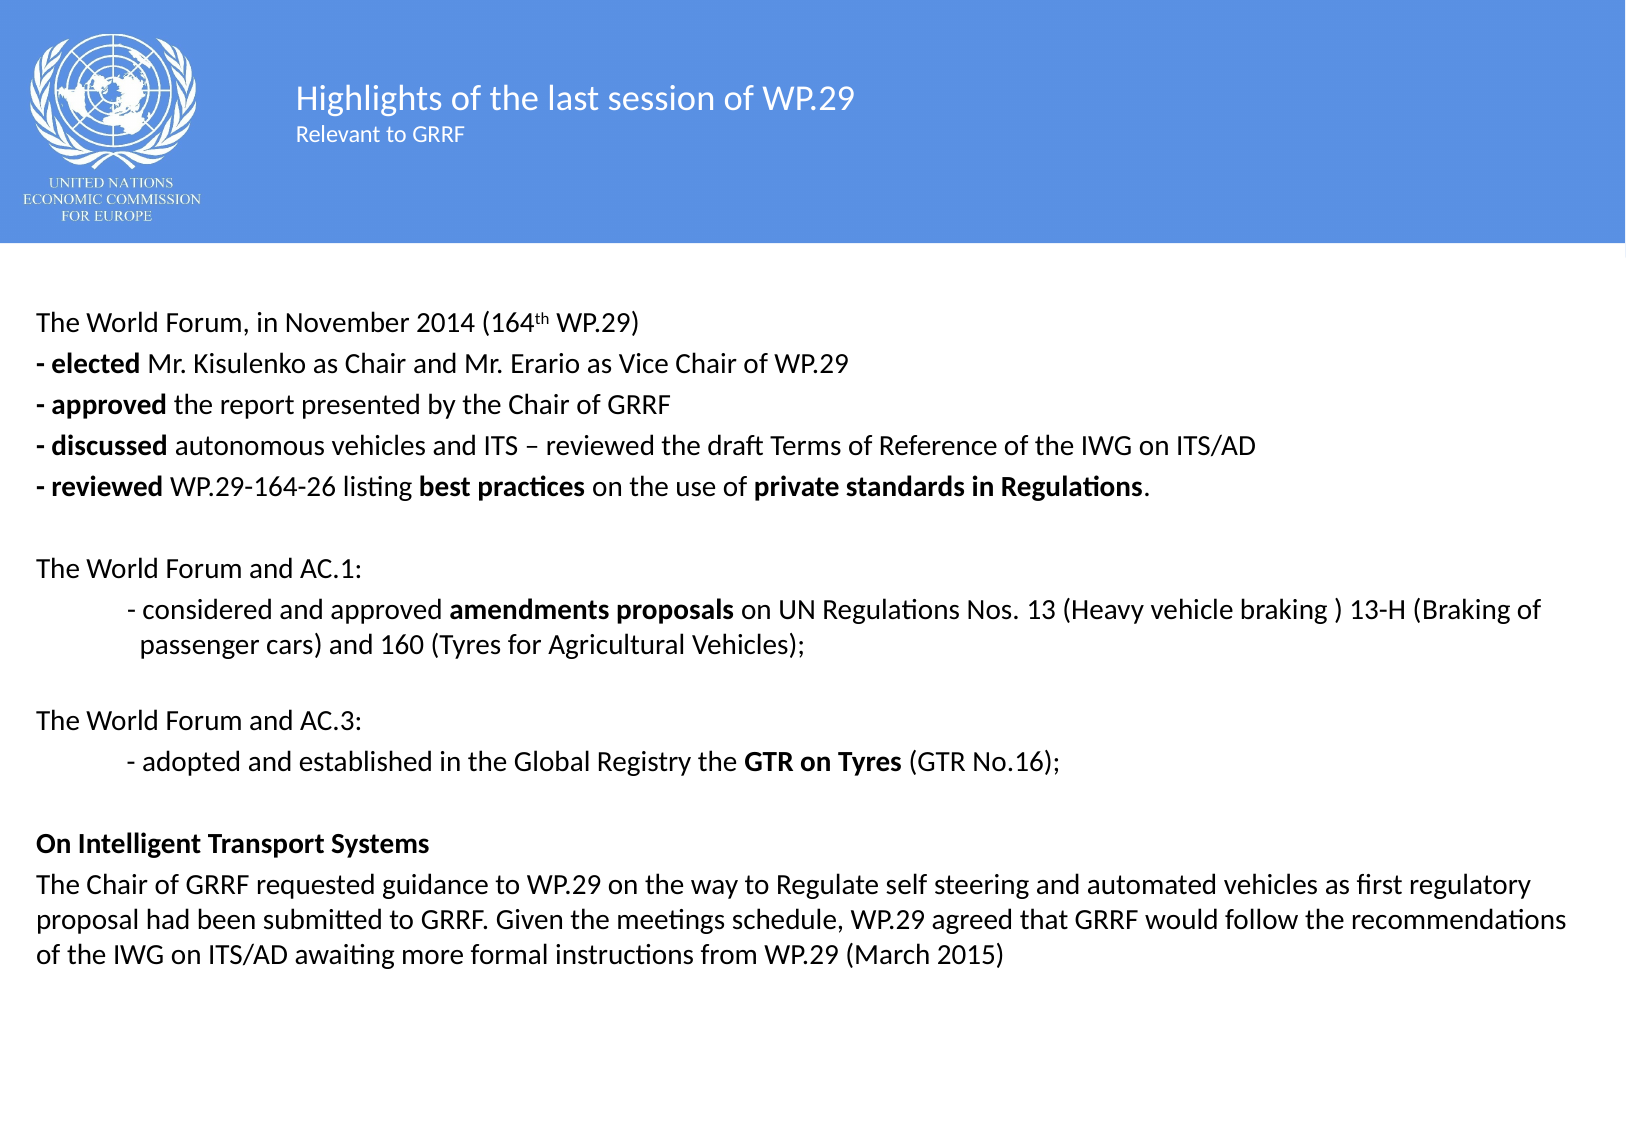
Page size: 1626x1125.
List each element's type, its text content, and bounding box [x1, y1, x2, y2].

picture [0, 0, 1626, 1125]
list The World Forum, in November 2014 (164th WP.29) - elected Mr. Kisulenko as Chair and Mr. Erario as Vice Chair of WP.29 - approved the report presented by the Chair of GRRF - discussed autonomous vehicles and ITS – reviewed the draft Terms of Reference of the IWG on ITS/AD - reviewed WP.29-164-26 listing best practices on the use of private standards in Regulations. The World Forum and AC.1: - considered and approved amendments proposals on UN Regulations Nos. 13 (Heavy vehicle braking ) 13-H (Braking of passenger cars) and 160 (Tyres for Agricultural Vehicles); The World Forum and AC.3: - adopted and established in the Global Registry the GTR on Tyres (GTR No.16); On Intelligent Transport Systems The Chair of GRRF requested guidance to WP.29 on the way to Regulate self steering and automated vehicles as first regulatory proposal had been submitted to GRRF. Given the meetings schedule, WP.29 agreed that GRRF would follow the recommendations of the IWG on ITS/AD awaiting more formal instructions from WP.29 (March 2015) [21, 255, 1604, 1125]
title Highlights of the last session of WP.29 Relevant to GRRF [280, 66, 1544, 185]
